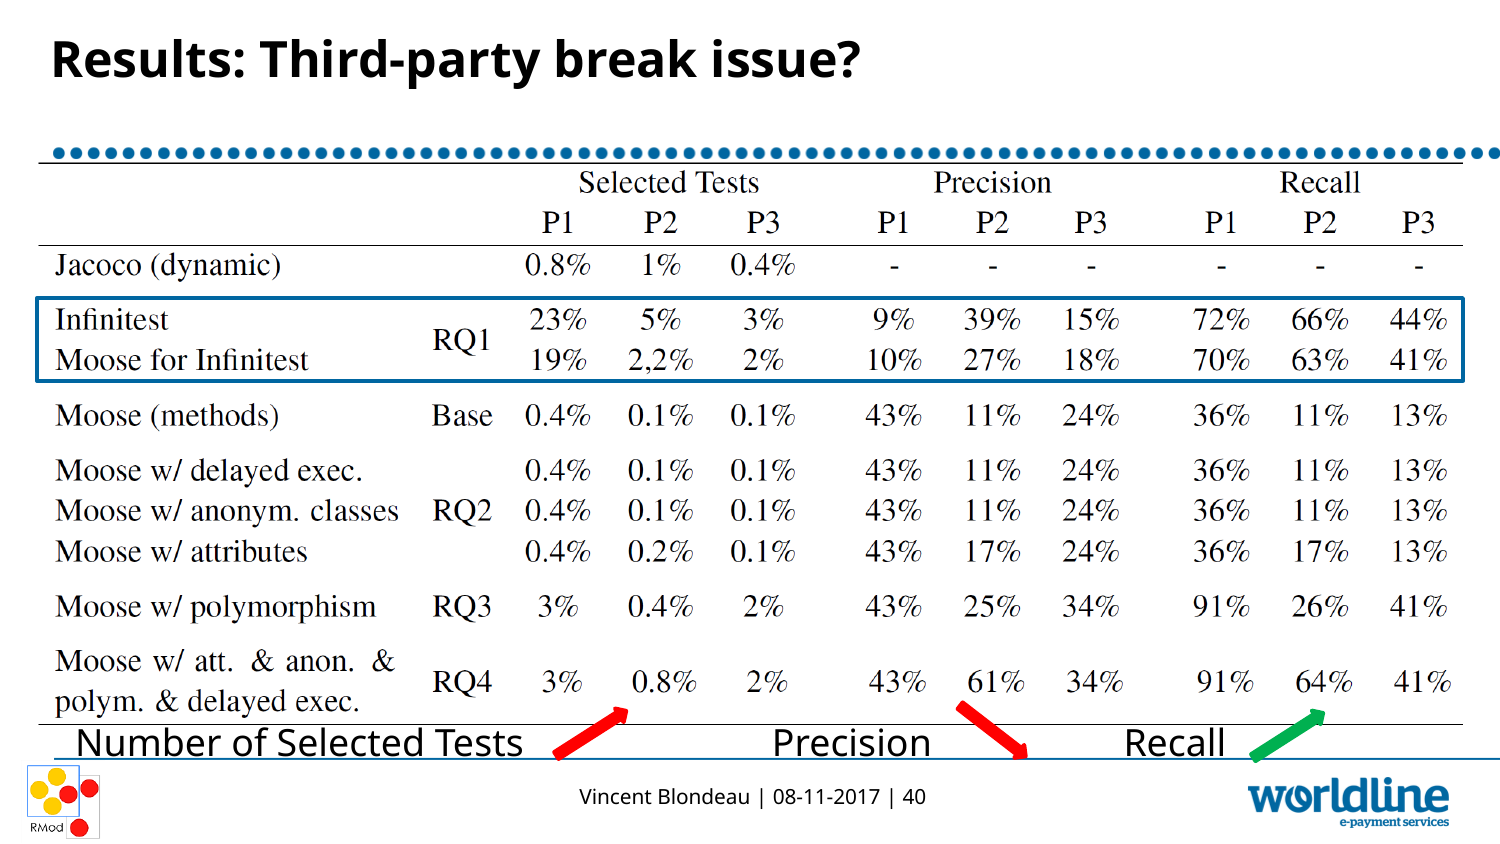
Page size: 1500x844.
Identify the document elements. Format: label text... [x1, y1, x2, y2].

picture [0, 0, 1500, 844]
text_box Recall [1108, 734, 1242, 771]
text_box Number of Selected Tests [60, 734, 540, 771]
text_box [986, 734, 1028, 760]
text_box [1249, 734, 1302, 764]
text_box Precision [757, 734, 957, 771]
title Results: Third-party break issue? [35, 20, 1471, 139]
text_box [552, 734, 602, 761]
